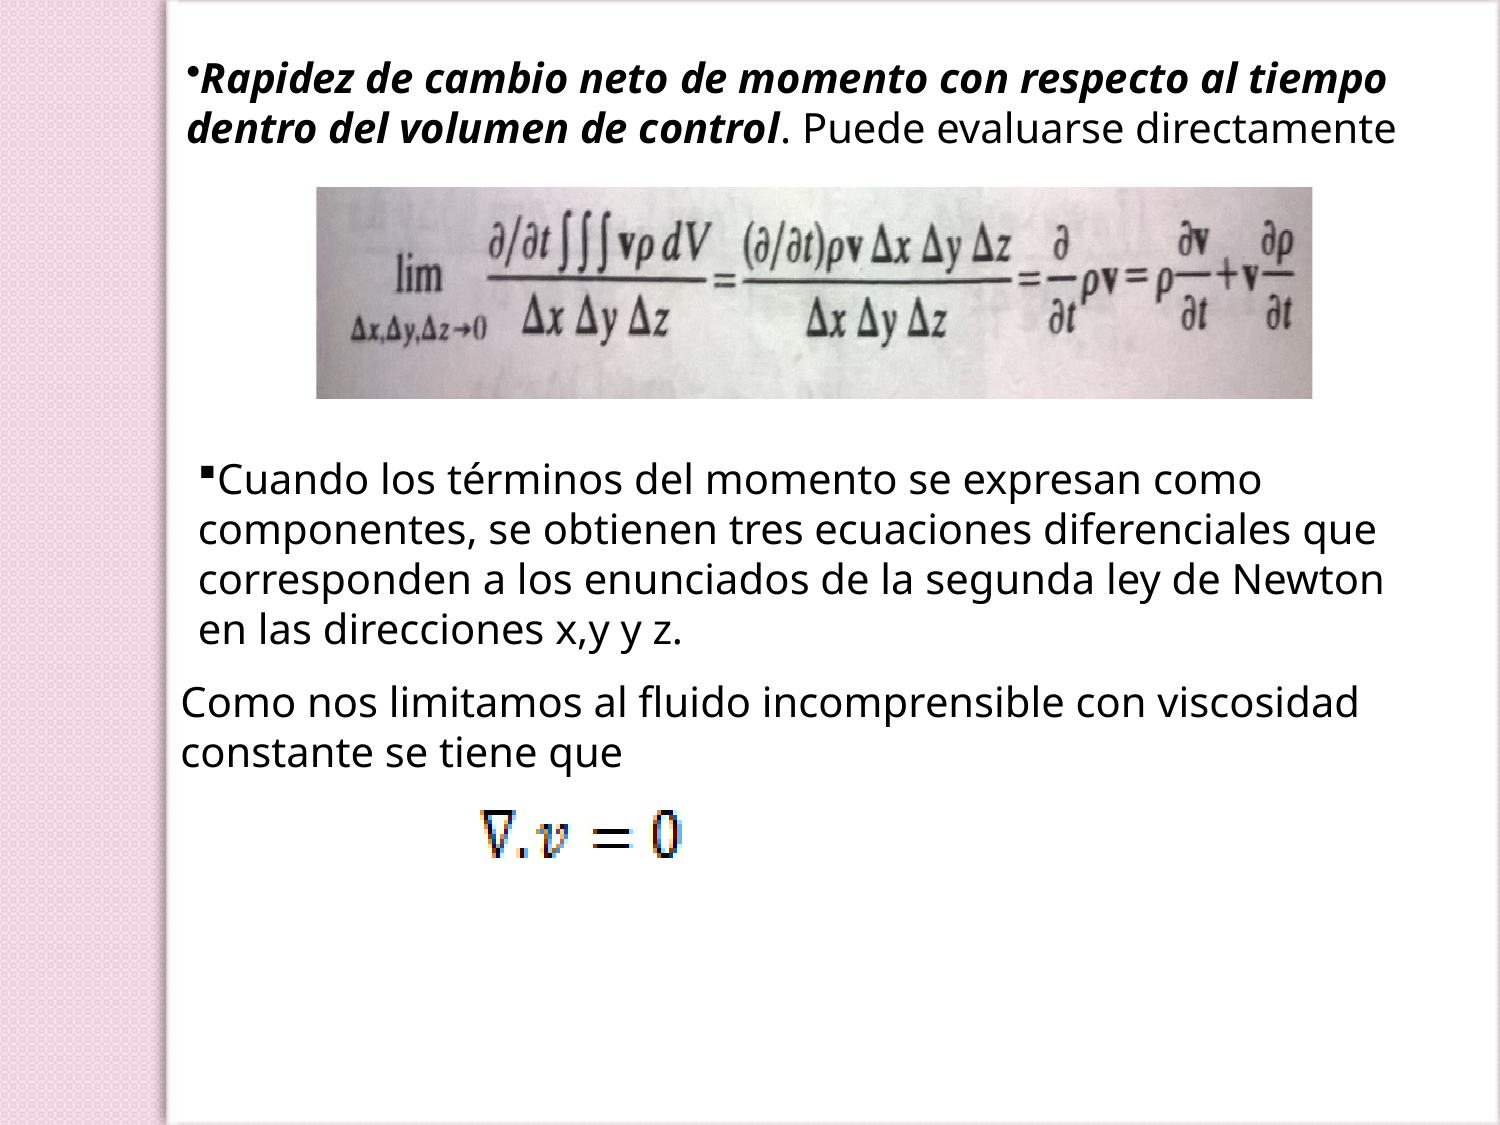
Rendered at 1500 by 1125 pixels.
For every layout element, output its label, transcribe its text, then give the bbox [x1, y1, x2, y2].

text_box Cuando los términos del momento se expresan como componentes, se obtienen tres ecuaciones diferenciales que corresponden a los enunciados de la segunda ley de Newton en las direcciones x,y y z. [182, 445, 1435, 661]
picture [316, 187, 1313, 399]
text_box Rapidez de cambio neto de momento con respecto al tiempo dentro del volumen de control. Puede evaluarse directamente [171, 44, 1441, 160]
text_box Como nos limitamos al fluido incomprensible con viscosidad constante se tiene que [165, 668, 1500, 784]
picture [480, 796, 682, 892]
